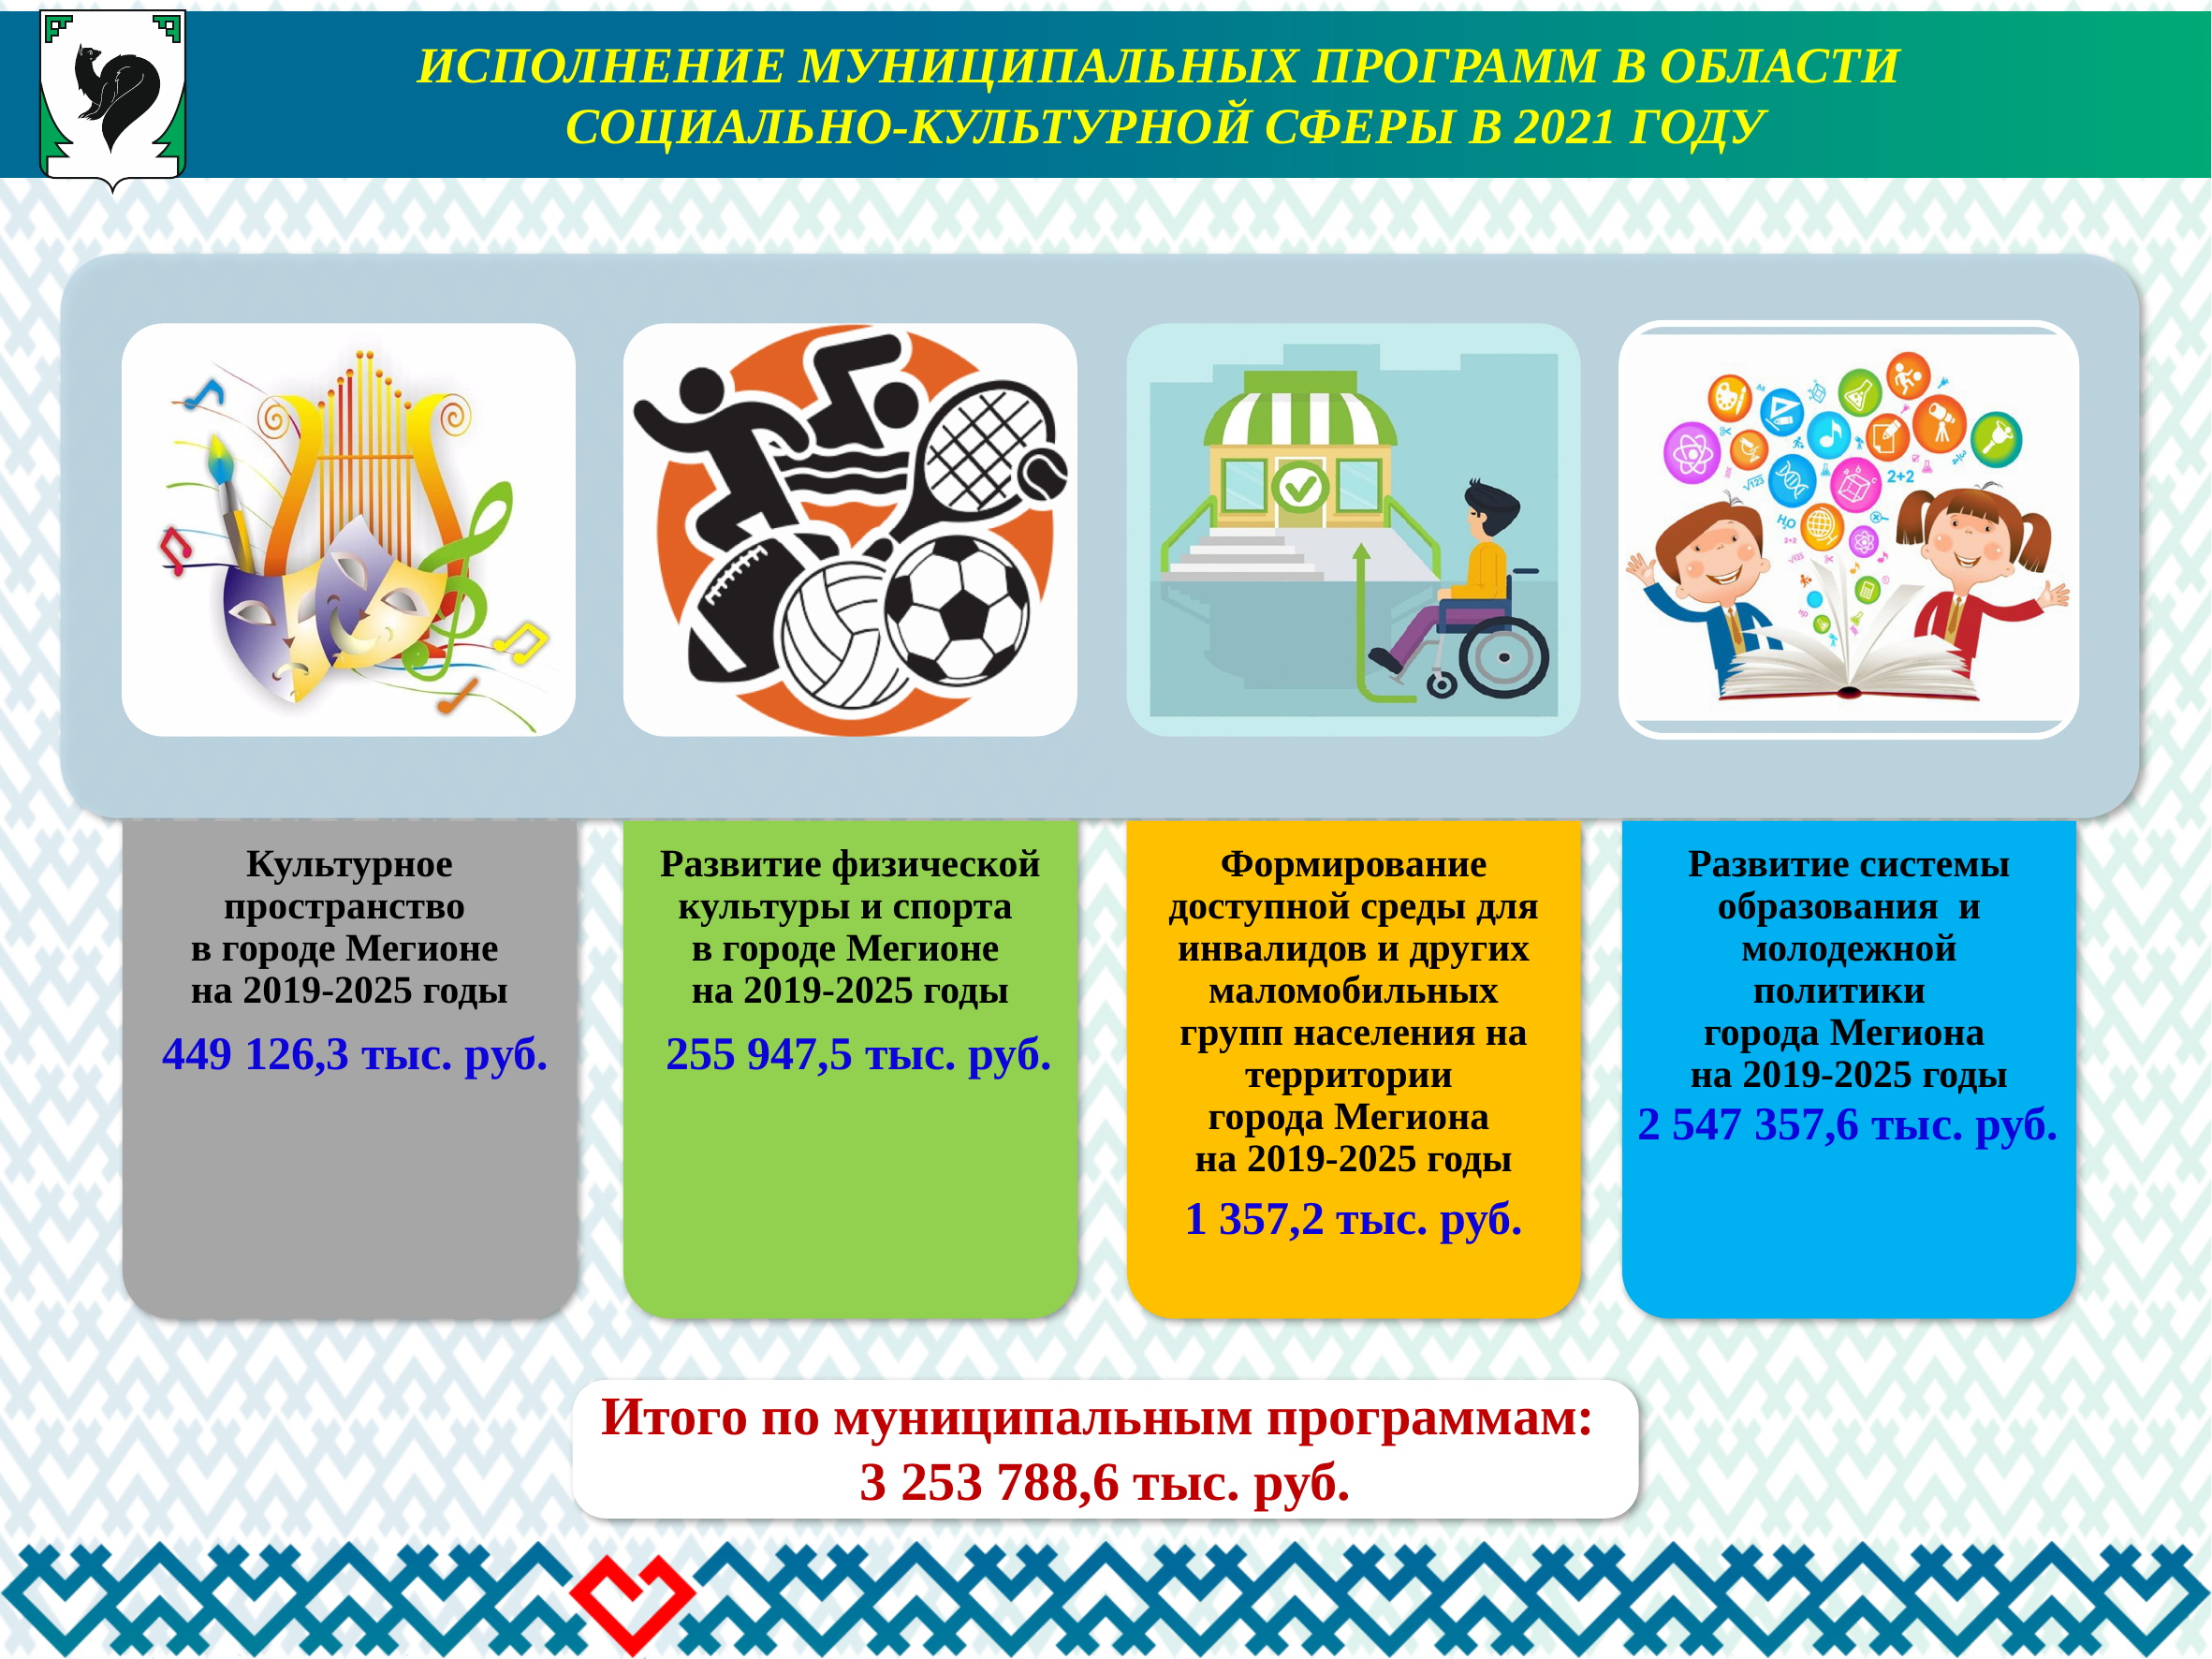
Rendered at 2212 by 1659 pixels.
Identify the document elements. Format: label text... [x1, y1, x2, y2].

text_box Исполнение муниципальных программ в области социально-культурной сферы в 2021 году [138, 25, 2195, 162]
picture [0, 1541, 2212, 1659]
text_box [552, 1373, 1659, 1520]
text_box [61, 224, 2139, 1476]
